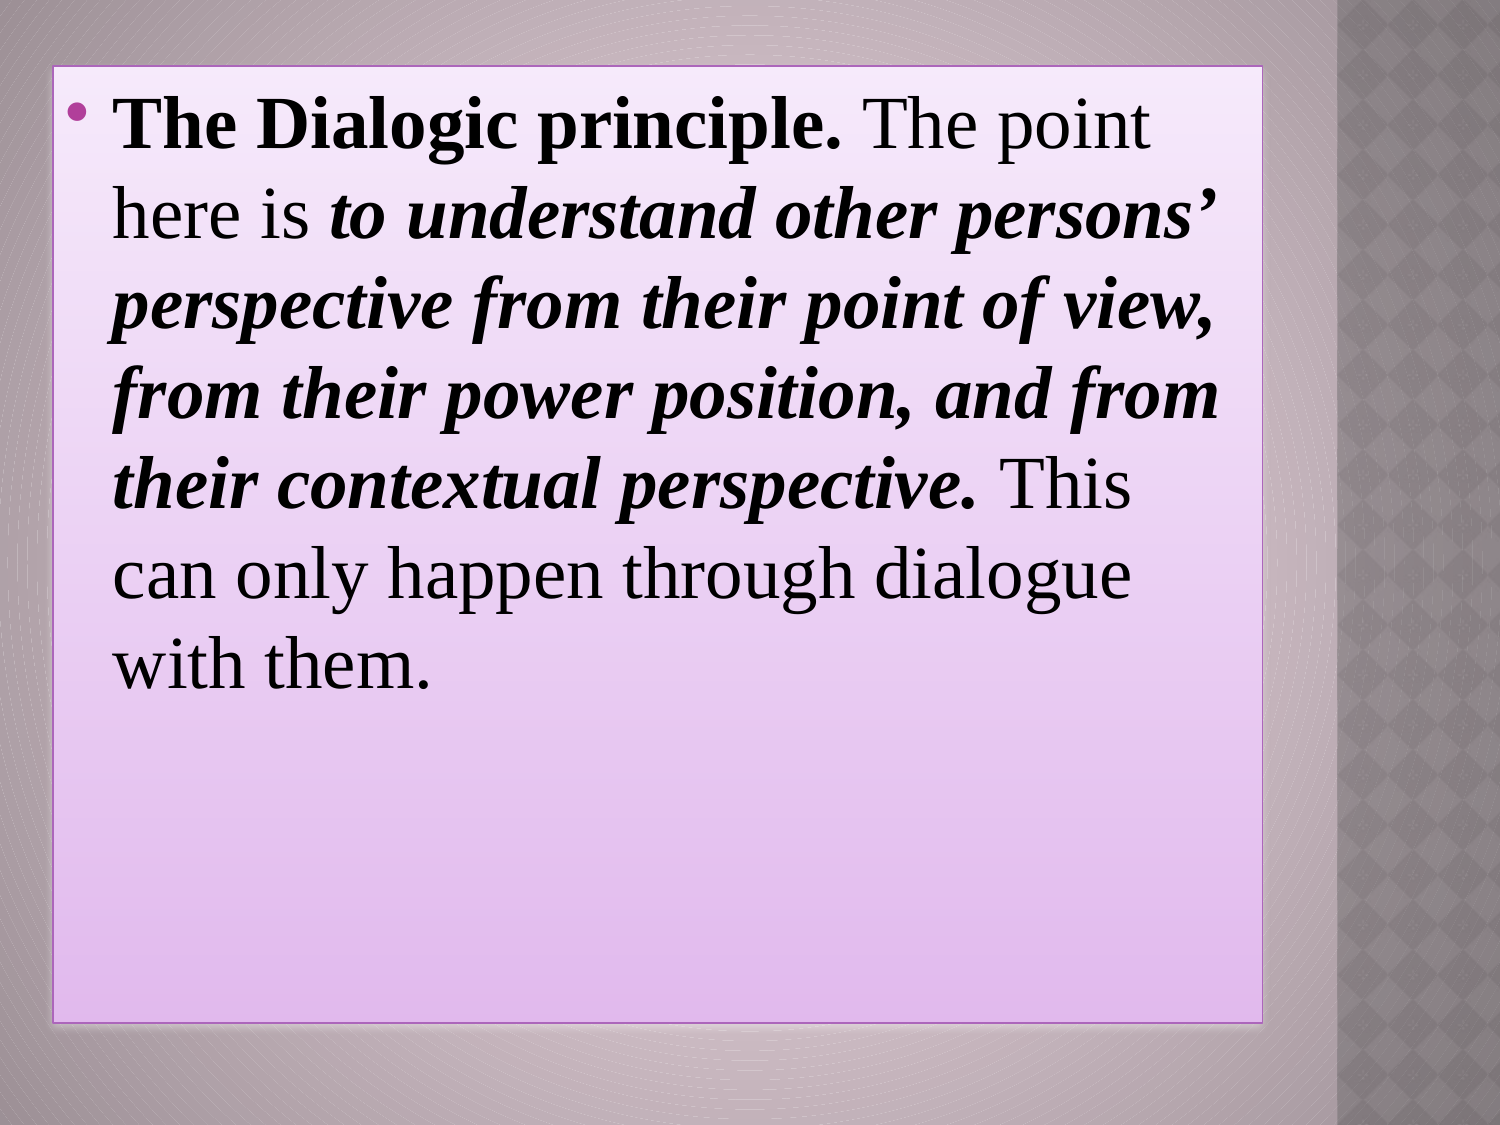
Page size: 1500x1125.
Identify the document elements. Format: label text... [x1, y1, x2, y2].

list The Dialogic principle. The point here is to understand other persons’ perspective from their point of view, from their power position, and from their contextual perspective. This can only happen through dialogue with them. [52, 65, 1263, 1024]
